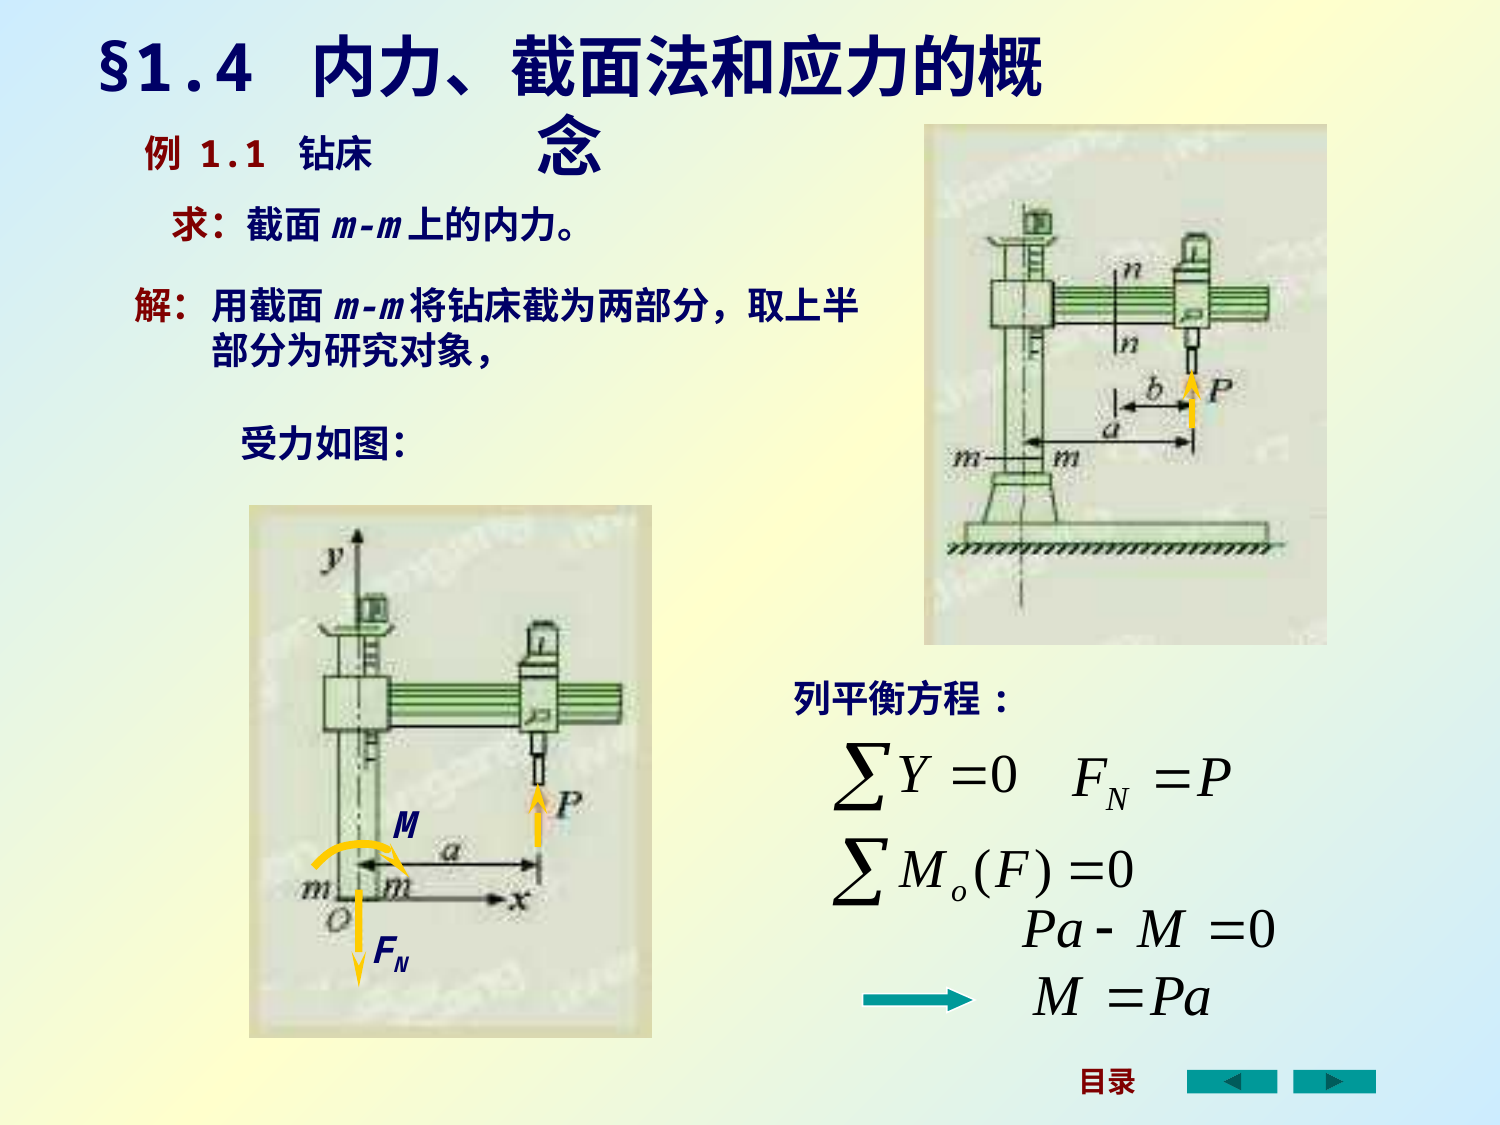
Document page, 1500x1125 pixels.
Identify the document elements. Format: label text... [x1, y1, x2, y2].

text_box 受力如图： [225, 412, 443, 473]
text_box 用截面m-m将钻床截为两部分，取上半部分为研究对象， [196, 274, 888, 380]
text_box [824, 733, 1026, 825]
text_box 列平衡方程: [778, 667, 1028, 727]
text_box [1293, 1069, 1376, 1094]
text_box 目录 [1063, 1062, 1158, 1099]
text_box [1062, 738, 1244, 825]
picture [249, 505, 652, 1038]
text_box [824, 828, 1144, 920]
text_box §1.4 内力、截面法和应力的概念 [49, 17, 1090, 192]
text_box 解： [119, 274, 225, 335]
text_box 求：截面m-m上的内力。 [156, 192, 610, 254]
text_box [1187, 1069, 1278, 1094]
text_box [1012, 895, 1285, 962]
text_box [924, 124, 1327, 645]
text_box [1024, 962, 1225, 1030]
text_box [862, 987, 976, 1013]
